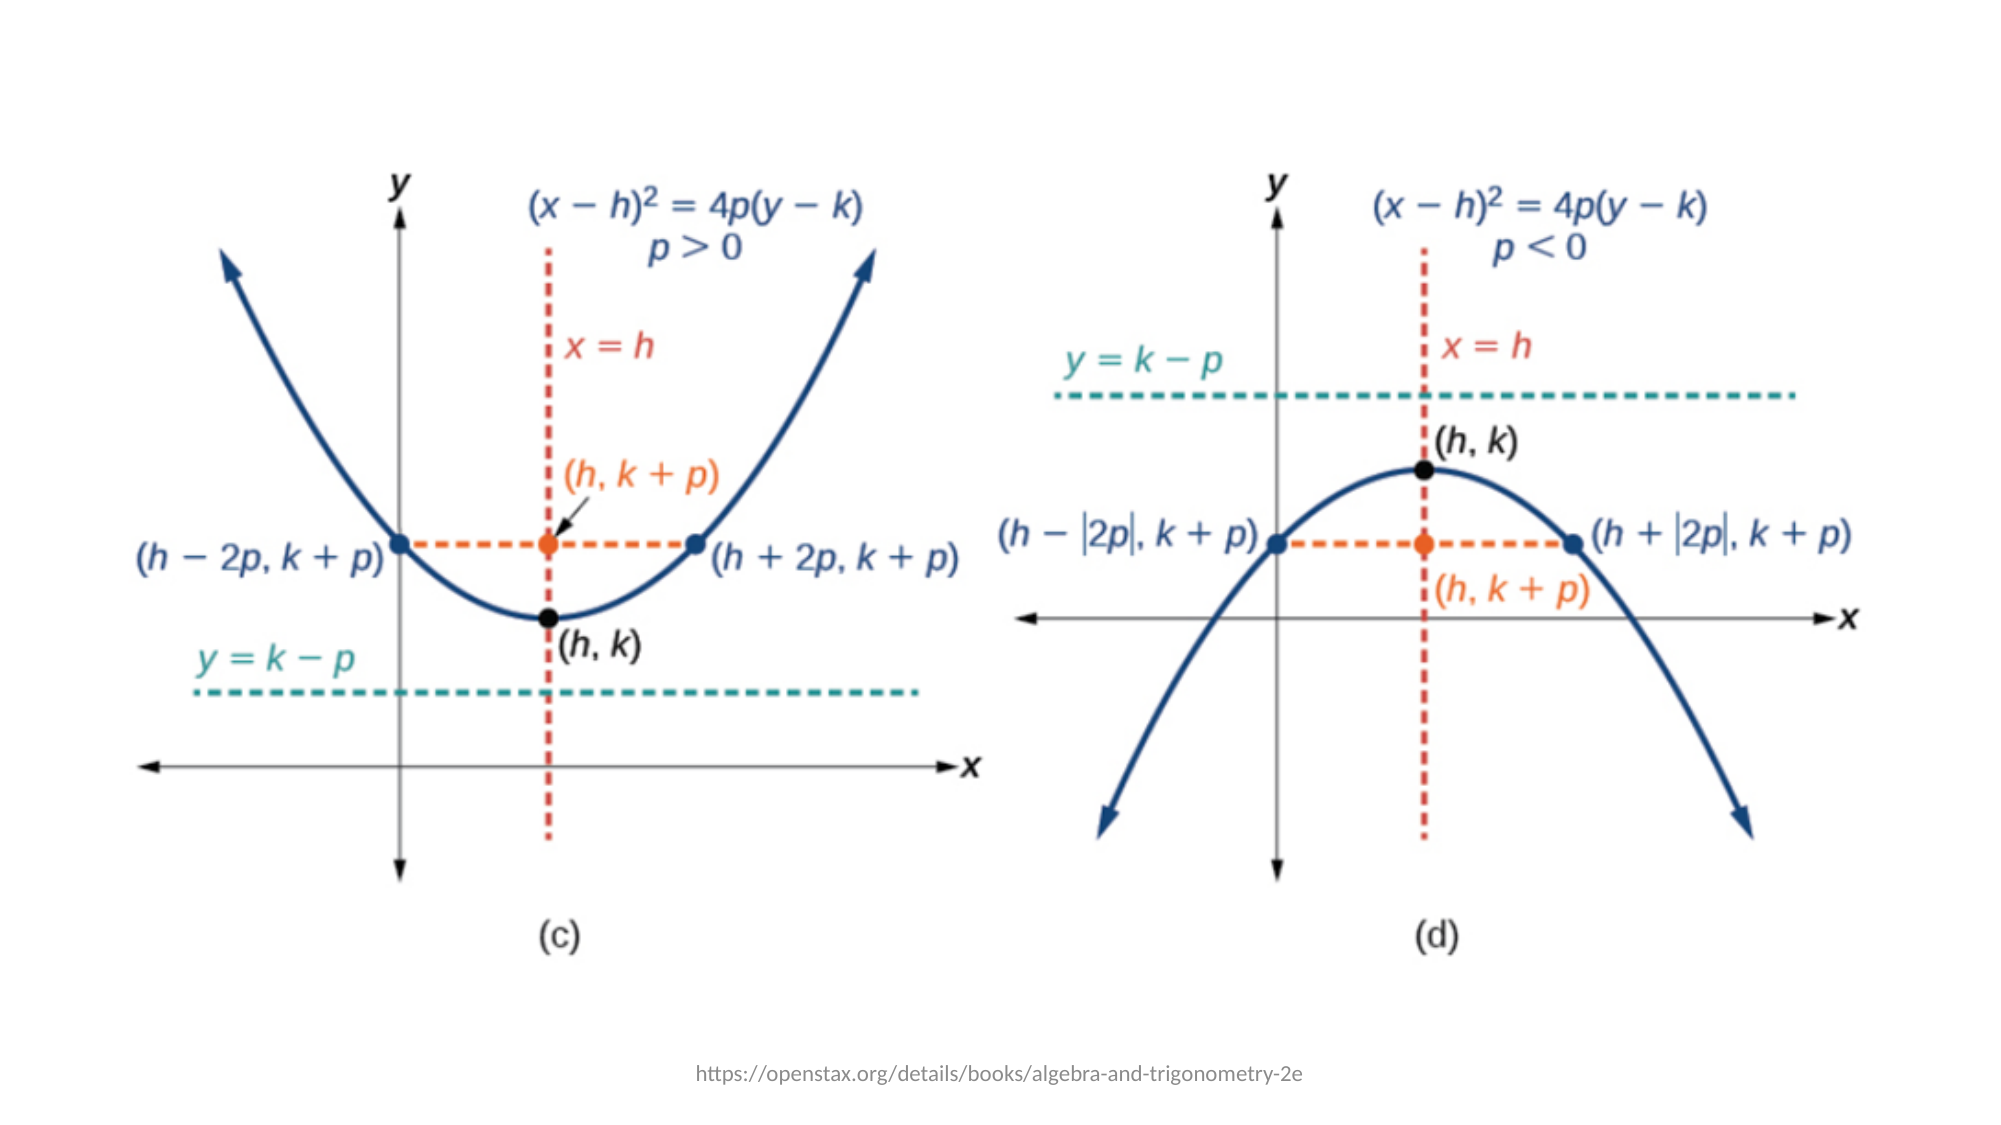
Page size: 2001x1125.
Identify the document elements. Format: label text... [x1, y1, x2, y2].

footer https://openstax.org/details/books/algebra-and-trigonometry-2e [662, 1042, 1338, 1103]
picture [105, 157, 1895, 968]
